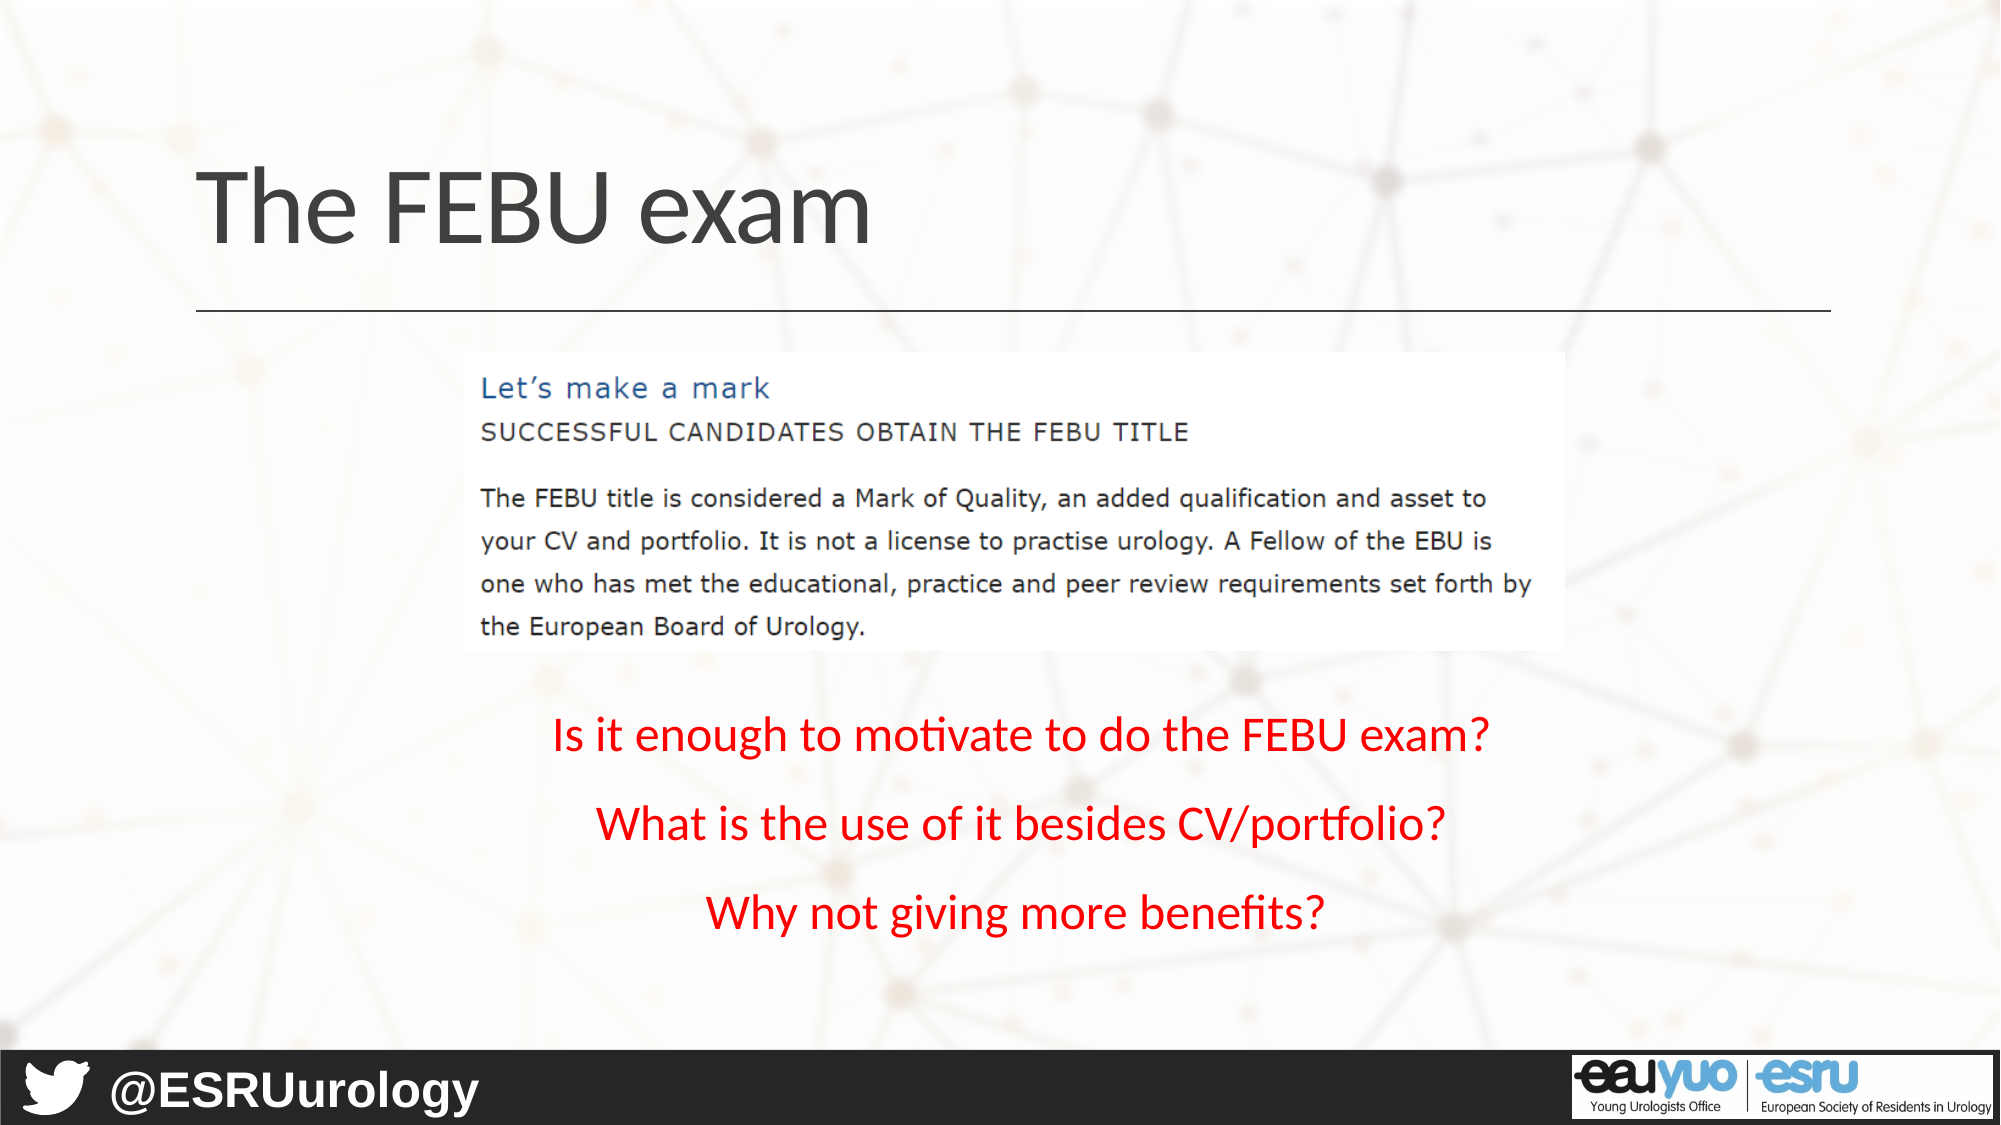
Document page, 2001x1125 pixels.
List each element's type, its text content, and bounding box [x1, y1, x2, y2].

list Is it enough to motivate to do the FEBU exam? What is the use of it besides CV/portfolio? Why not giving more benefits? [198, 693, 1831, 963]
picture [463, 352, 1565, 651]
picture [1572, 1055, 1993, 1119]
title The FEBU exam [180, 47, 1830, 276]
text_box [22, 1060, 90, 1116]
text_box @ESRUurology [94, 1049, 495, 1125]
